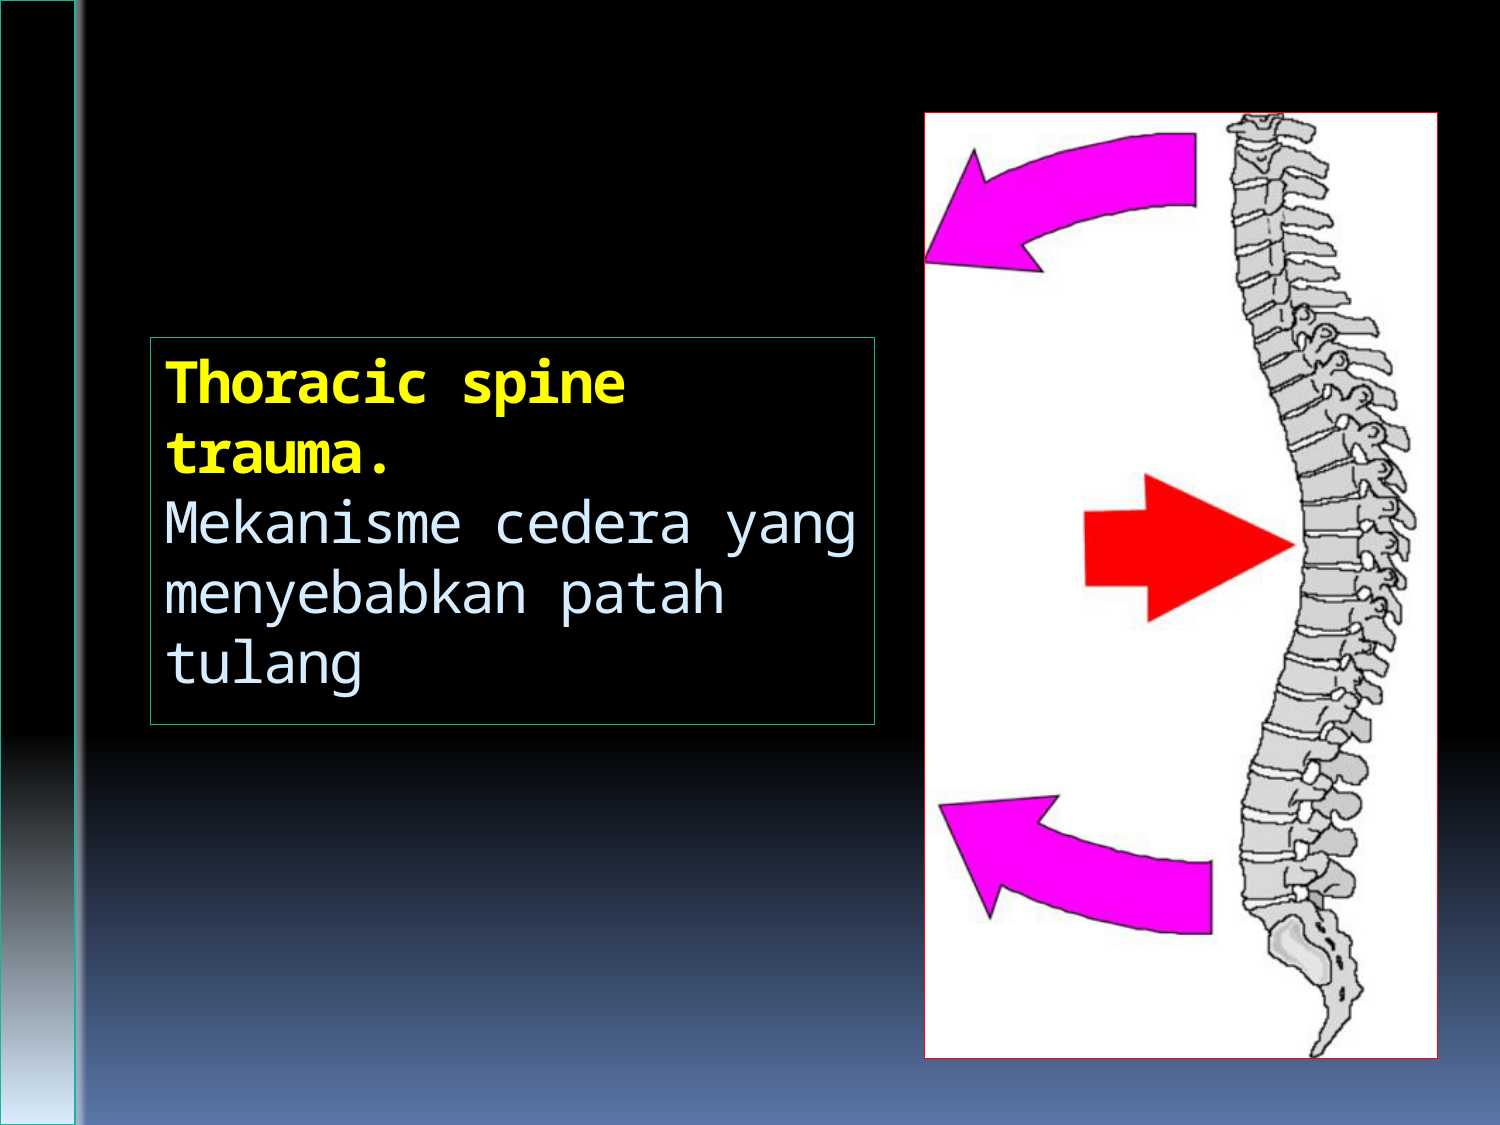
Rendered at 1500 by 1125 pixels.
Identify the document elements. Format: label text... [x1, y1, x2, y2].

title Thoracic spine trauma. Mekanisme cedera yang menyebabkan patah tulang [150, 337, 875, 725]
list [924, 111, 1438, 1060]
text_box [0, 0, 76, 1125]
